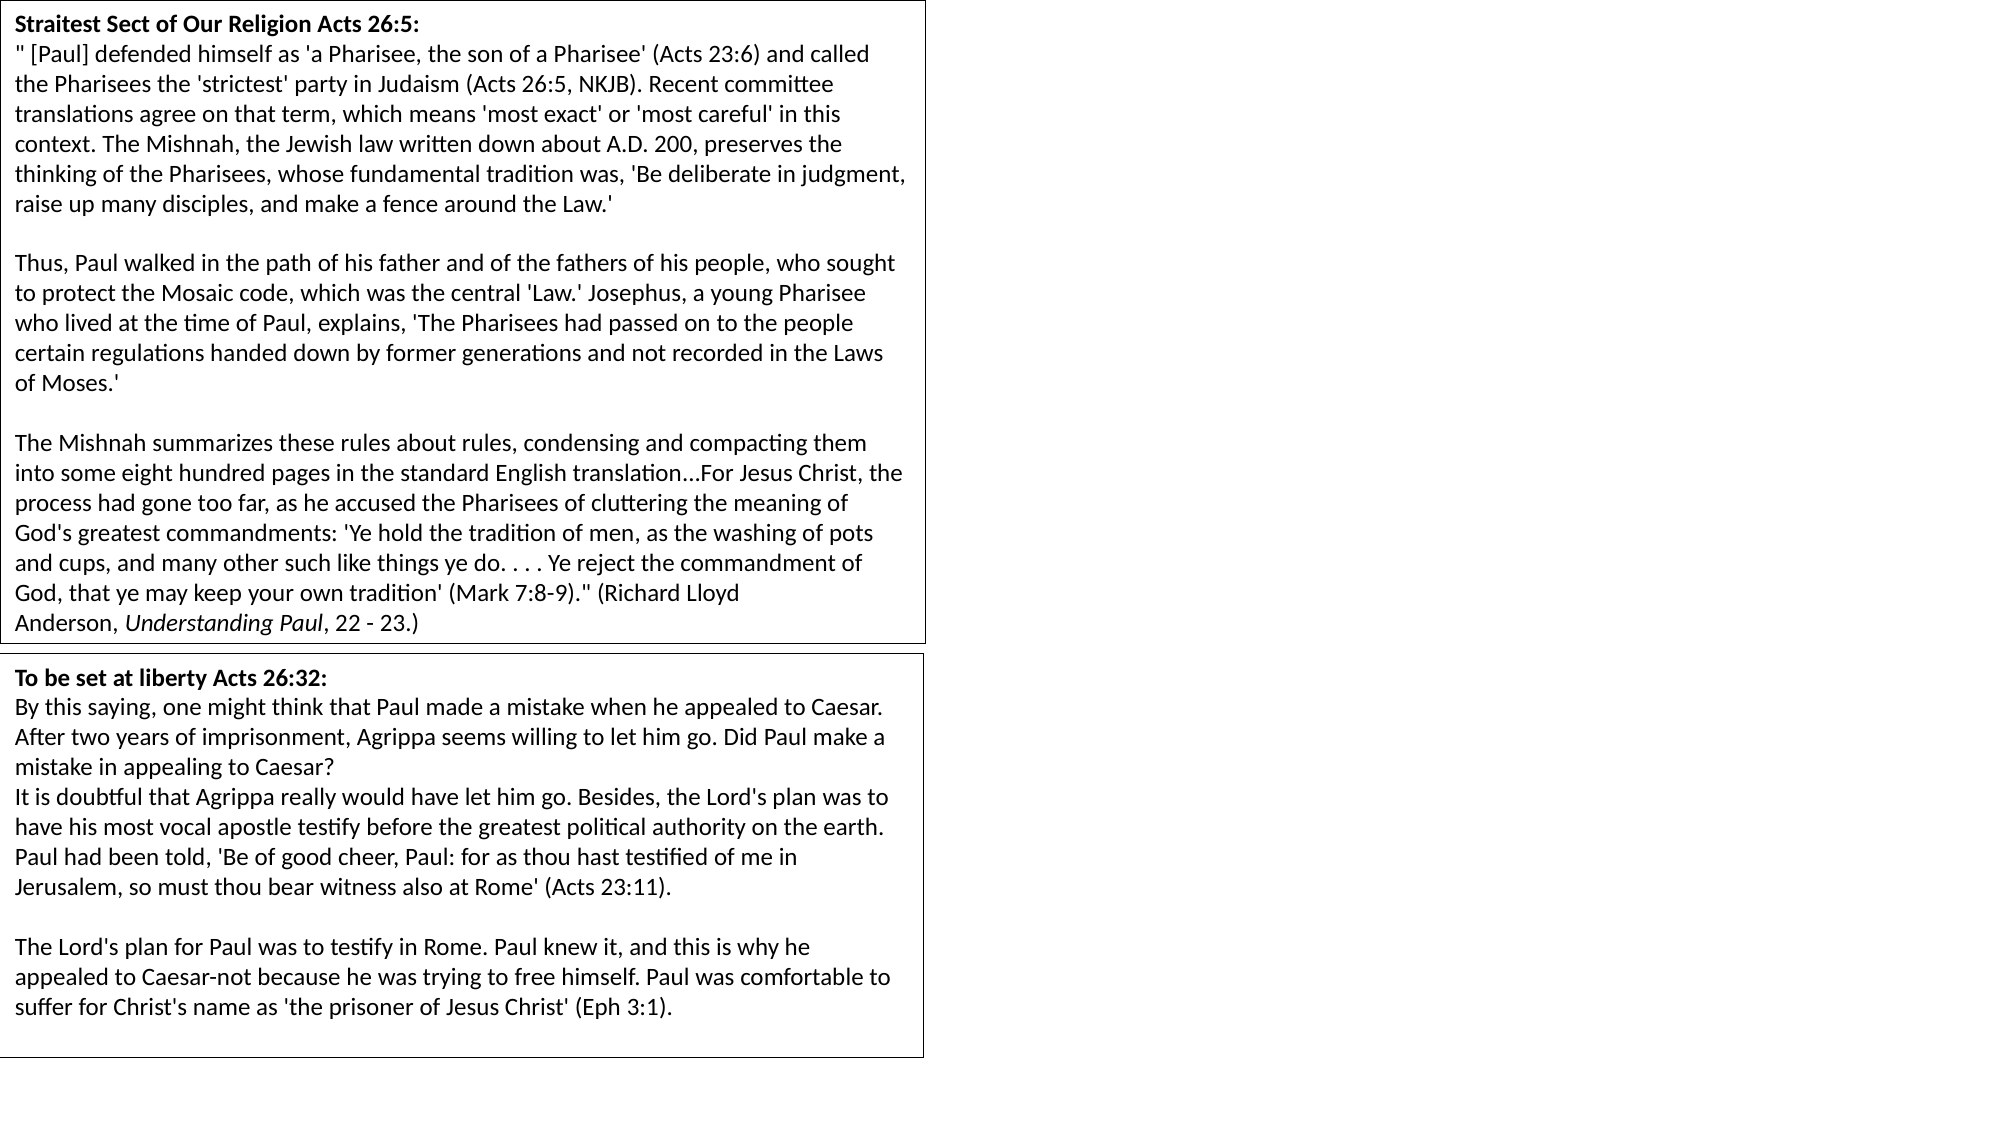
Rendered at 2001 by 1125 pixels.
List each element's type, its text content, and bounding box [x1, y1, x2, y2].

text_box Straitest Sect of Our Religion Acts 26:5: " [Paul] defended himself as 'a Pharisee, the son of a Pharisee' (Acts 23:6) and called the Pharisees the 'strictest' party in Judaism (Acts 26:5, NKJB). Recent committee translations agree on that term, which means 'most exact' or 'most careful' in this context. The Mishnah, the Jewish law written down about A.D. 200, preserves the thinking of the Pharisees, whose fundamental tradition was, 'Be deliberate in judgment, raise up many disciples, and make a fence around the Law.' Thus, Paul walked in the path of his father and of the fathers of his people, who sought to protect the Mosaic code, which was the central 'Law.' Josephus, a young Pharisee who lived at the time of Paul, explains, 'The Pharisees had passed on to the people certain regulations handed down by former generations and not recorded in the Laws of Moses.' The Mishnah summarizes these rules about rules, condensing and compacting them into some eight hundred pages in the standard English translation...For Jesus Christ, the process had gone too far, as he accused the Pharisees of cluttering the meaning of God's greatest commandments: 'Ye hold the tradition of men, as the washing of pots and cups, and many other such like things ye do. . . . Ye reject the commandment of God, that ye may keep your own tradition' (Mark 7:8-9)." (Richard Lloyd Anderson, Understanding Paul, 22 - 23.) [0, 0, 926, 644]
text_box To be set at liberty Acts 26:32: By this saying, one might think that Paul made a mistake when he appealed to Caesar. After two years of imprisonment, Agrippa seems willing to let him go. Did Paul make a mistake in appealing to Caesar? It is doubtful that Agrippa really would have let him go. Besides, the Lord's plan was to have his most vocal apostle testify before the greatest political authority on the earth. Paul had been told, 'Be of good cheer, Paul: for as thou hast testified of me in Jerusalem, so must thou bear witness also at Rome' (Acts 23:11). The Lord's plan for Paul was to testify in Rome. Paul knew it, and this is why he appealed to Caesar-not because he was trying to free himself. Paul was comfortable to suffer for Christ's name as 'the prisoner of Jesus Christ' (Eph 3:1). [0, 653, 924, 1058]
